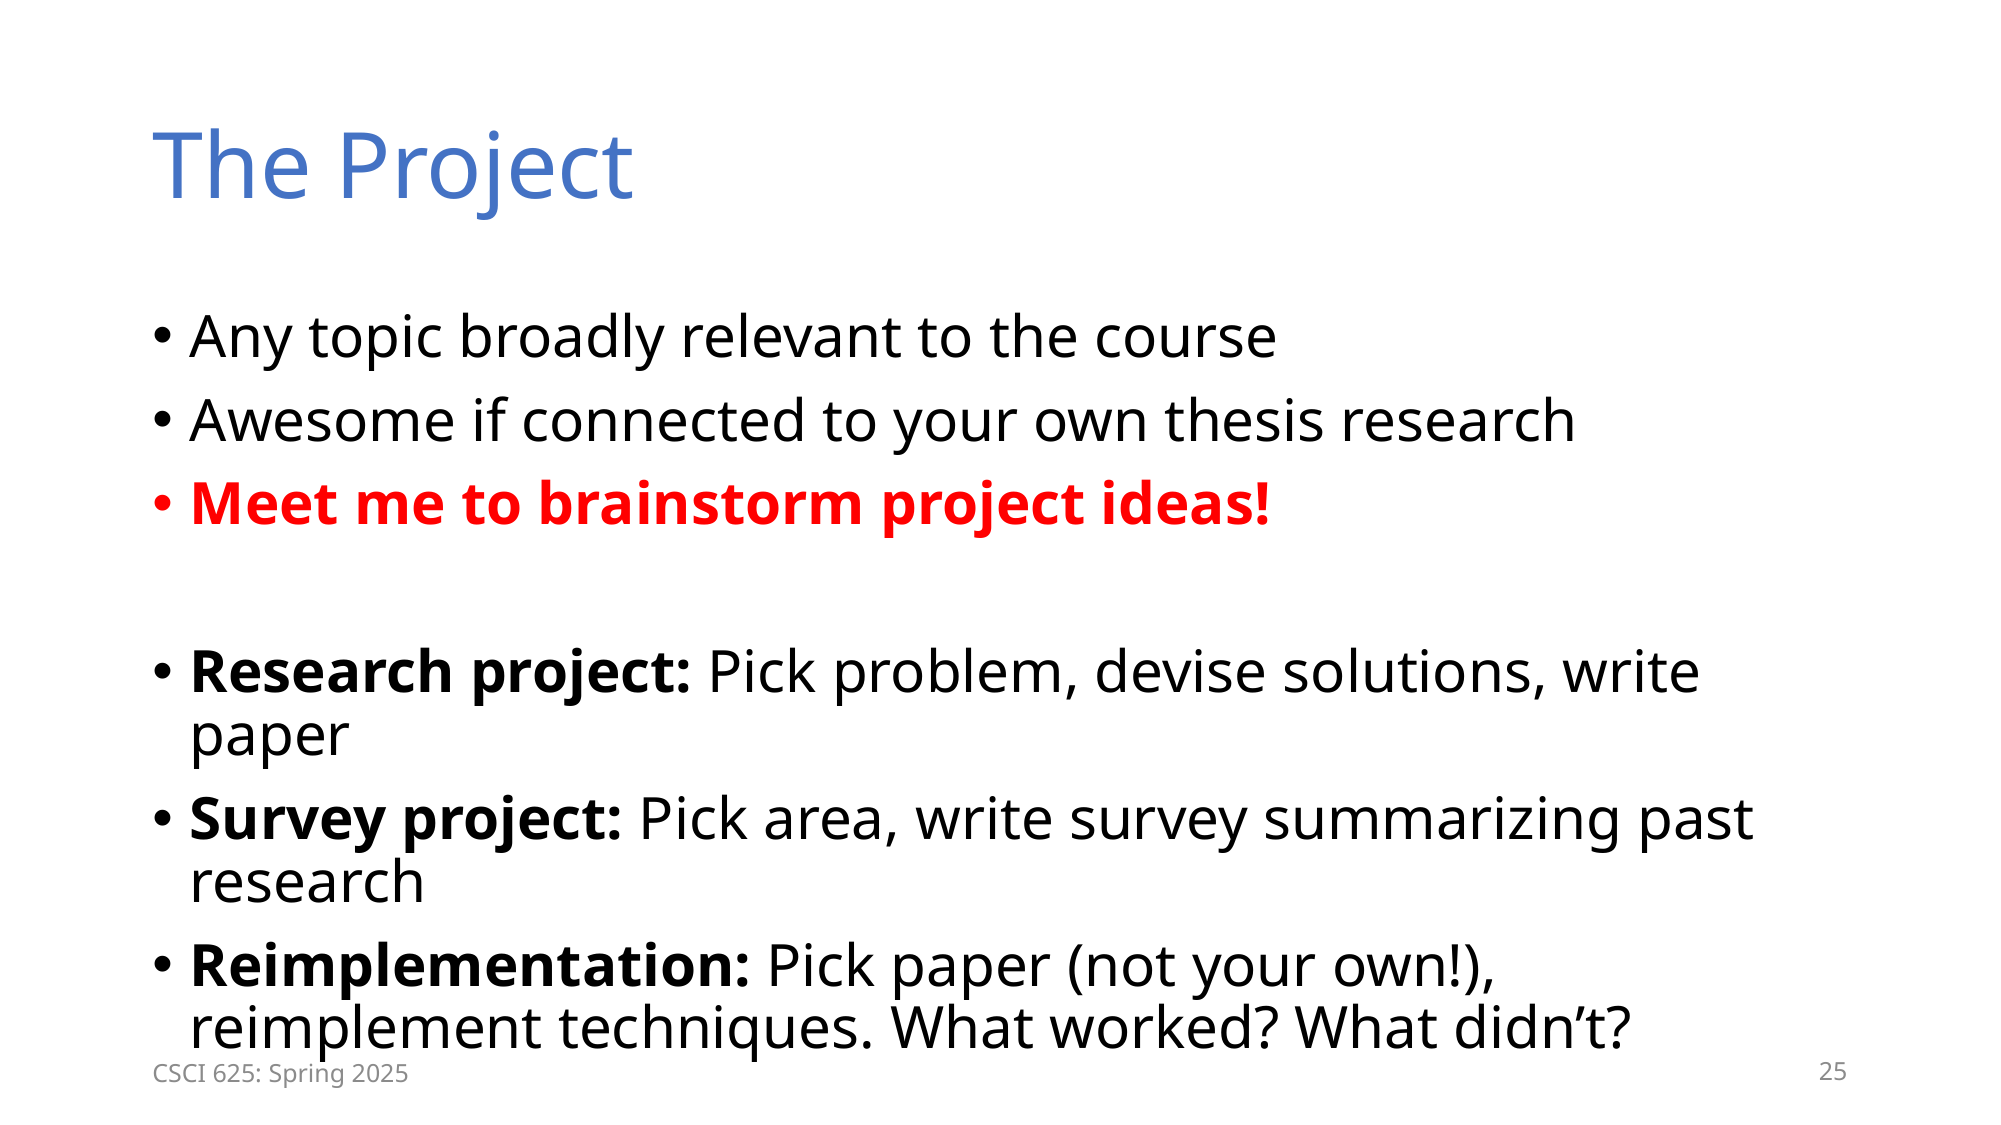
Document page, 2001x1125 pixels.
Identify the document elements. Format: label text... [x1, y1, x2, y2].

title The Project [137, 59, 1863, 278]
slide_number 25 [1412, 1042, 1863, 1103]
slide_number CSCI 625: Spring 2025 [137, 1042, 588, 1103]
list Any topic broadly relevant to the course Awesome if connected to your own thesis research Meet me to brainstorm project ideas! Research project: Pick problem, devise solutions, write paper Survey project: Pick area, write survey summarizing past research Reimplementation: Pick paper (not your own!), reimplement techniques. What worked? What didn’t? [137, 299, 1863, 1014]
